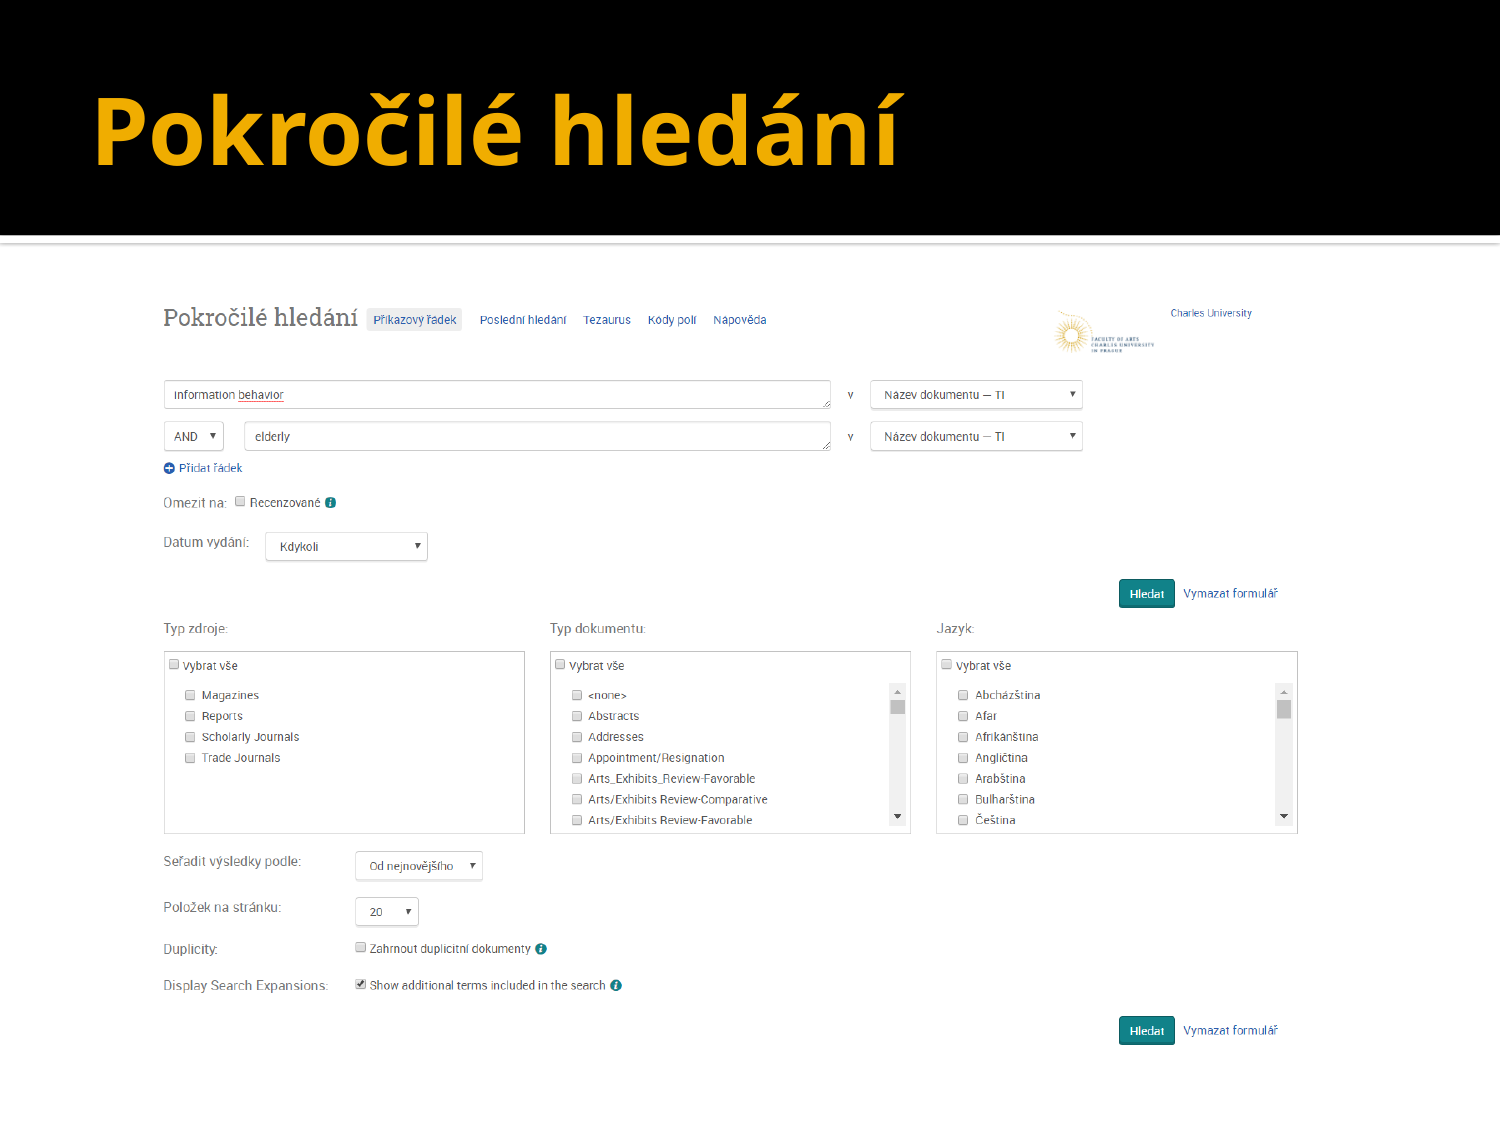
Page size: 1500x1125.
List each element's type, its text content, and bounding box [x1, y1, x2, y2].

title Pokročilé hledání [75, 25, 1425, 231]
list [144, 291, 1355, 1050]
